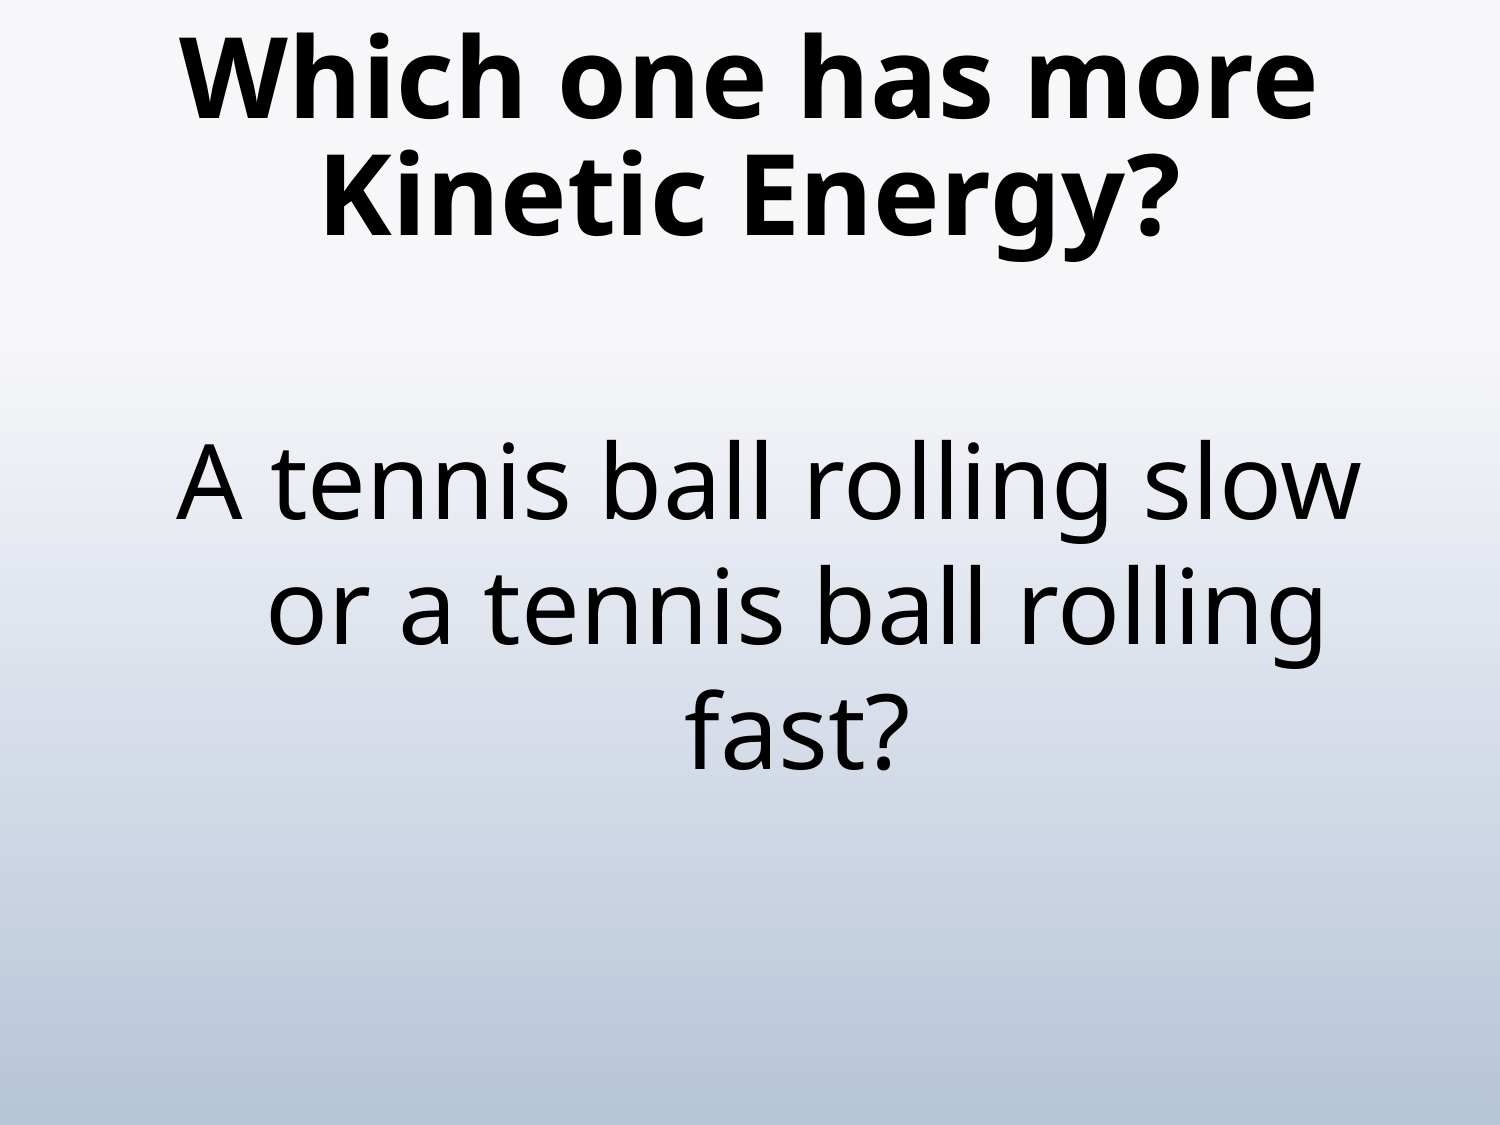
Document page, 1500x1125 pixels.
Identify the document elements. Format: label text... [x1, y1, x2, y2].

list A tennis ball rolling slow or a tennis ball rolling fast? [150, 407, 1390, 1048]
title Which one has more Kinetic Energy? [150, 37, 1350, 245]
